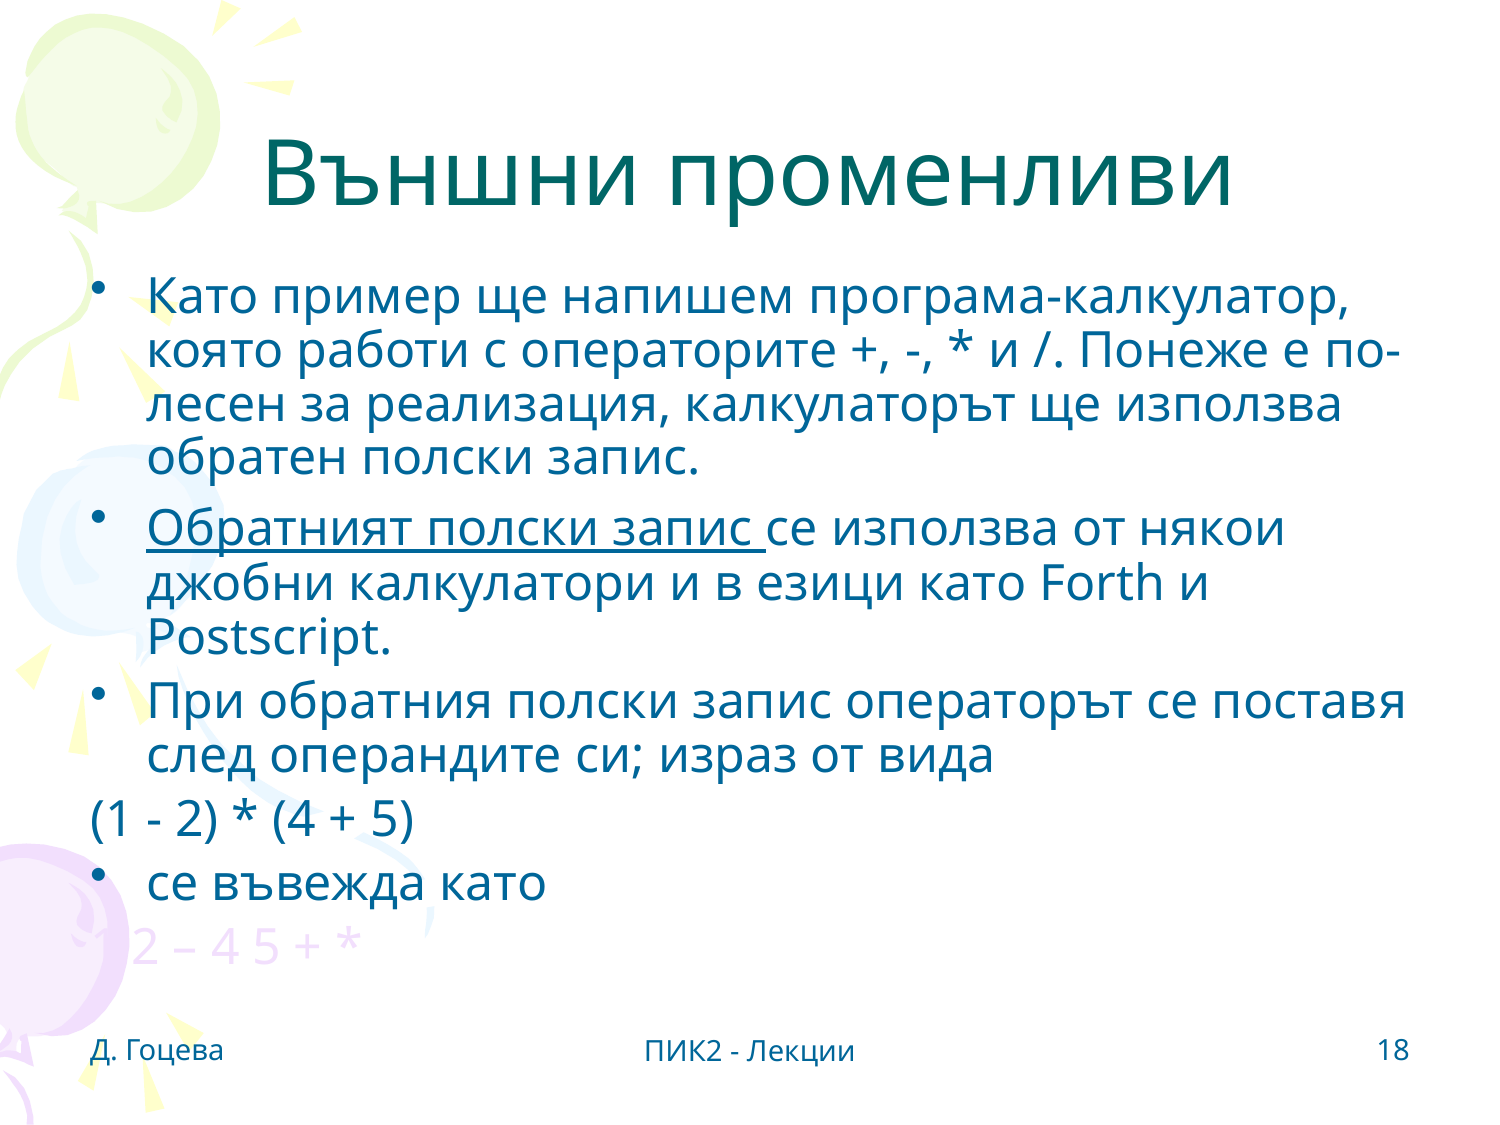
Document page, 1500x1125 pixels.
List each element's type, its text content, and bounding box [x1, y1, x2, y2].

slide_number Д. Гоцева [75, 1024, 425, 1100]
list Като пример ще напишем програма-калкулатор, която работи с операторите +, -, * и /. Понеже е по-лесен за реализация, калкулаторът ще използва обратен полски запис. Обратният полски запис се използва от някои джобни калкулатори и в езици като Forth и Postscript. При обратния полски запис операторът се поставя след операндите си; израз от вида (1 - 2) * (4 + 5) се въвежда като 1 2 – 4 5 + * [75, 262, 1425, 994]
title Външни променливи [72, 16, 1425, 233]
footer ПИК2 - Лекции [512, 1025, 988, 1100]
slide_number 18 [1074, 1024, 1425, 1100]
